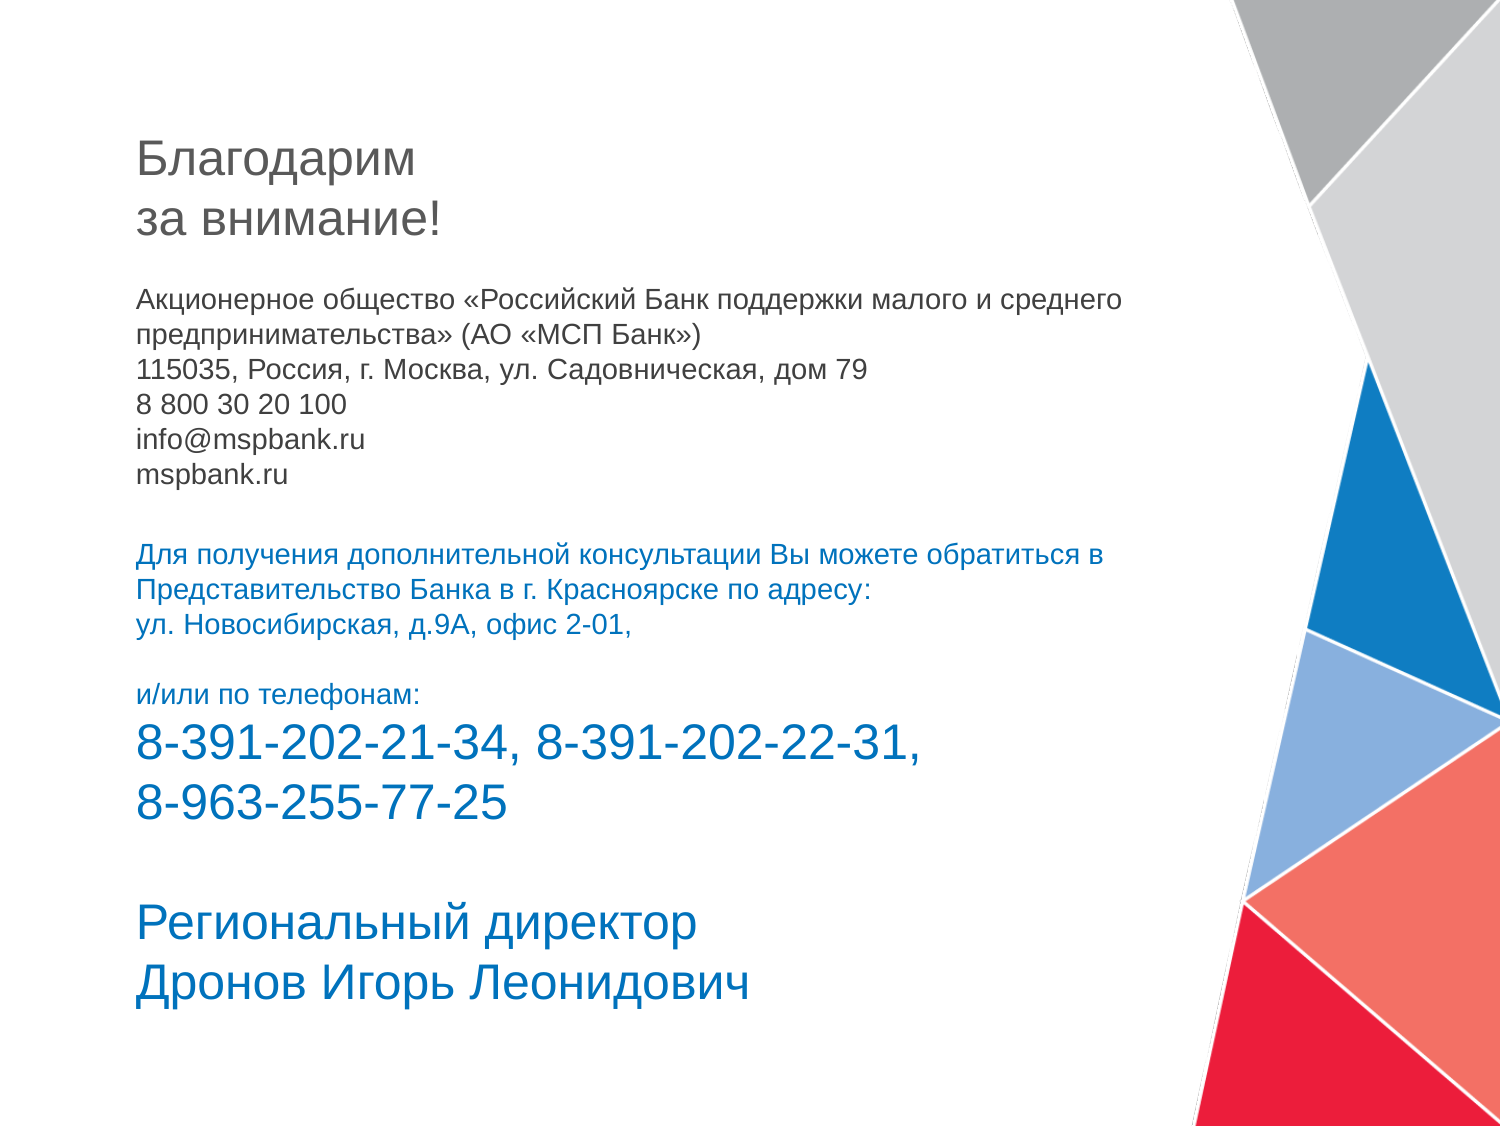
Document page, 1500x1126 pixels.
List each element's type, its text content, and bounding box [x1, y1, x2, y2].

picture [0, 0, 1500, 1126]
text_box Благодарим за внимание! Акционерное общество «Российский Банк поддержки малого и среднего предпринимательства» (АО «МСП Банк») 115035, Россия, г. Москва, ул. Садовническая, дом 79 8 800 30 20 100 info@mspbank.ru mspbank.ru Для получения дополнительной консультации Вы можете обратиться в Представительство Банка в г. Красноярске по адресу: ул. Новосибирская, д.9А, офис 2-01, и/или по телефонам: 8-391-202-21-34, 8-391-202-22-31, 8-963-255-77-25 Региональный директор Дронов Игорь Леонидович [135, 125, 1272, 1072]
